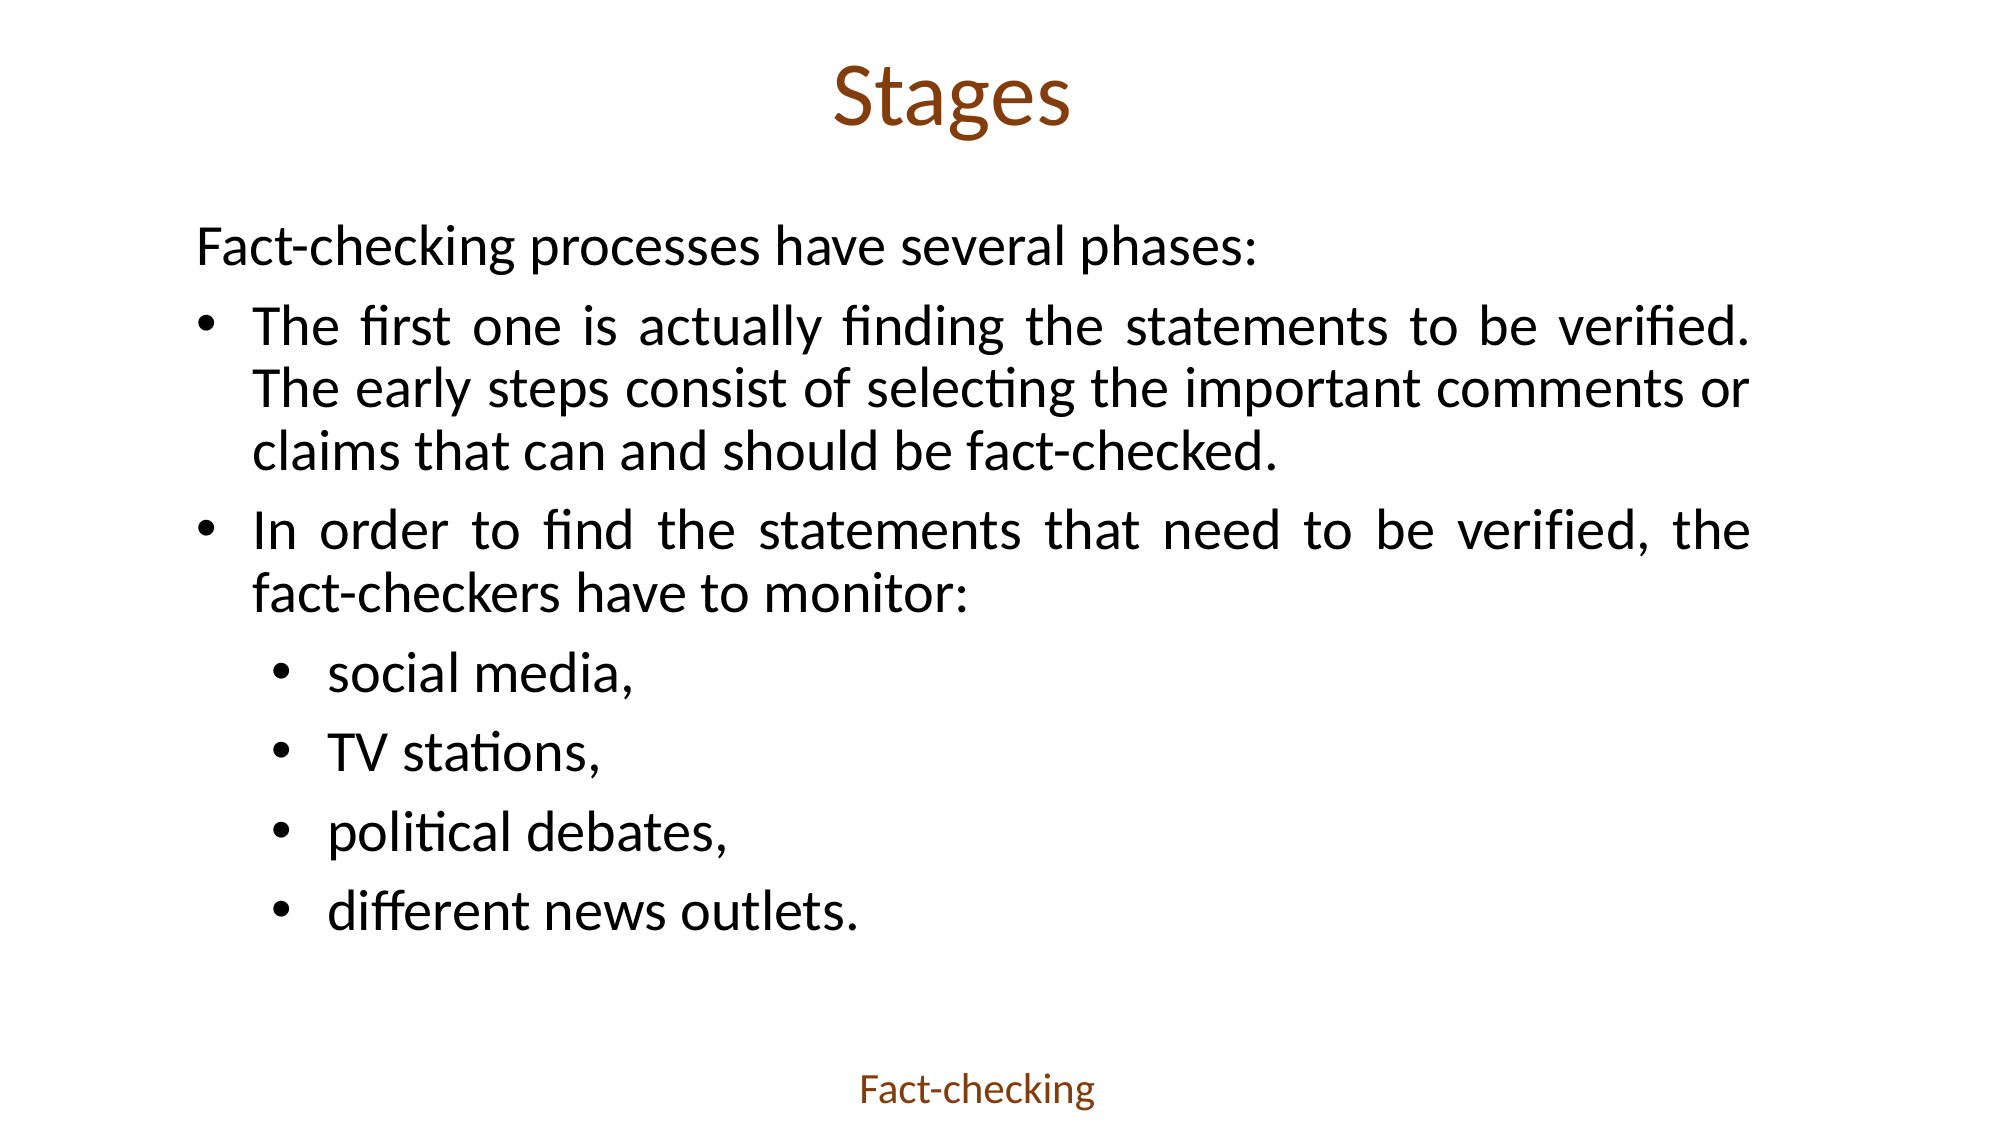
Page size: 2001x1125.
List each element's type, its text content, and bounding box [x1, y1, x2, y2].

text_box Stages [137, 64, 1767, 127]
list Fact-checking processes have several phases: The first one is actually finding the statements to be verified. The early steps consist of selecting the important comments or claims that can and should be fact-checked. In order to find the statements that need to be verified, the fact-checkers have to monitor: social media, TV stations, political debates, different news outlets. [162, 207, 1767, 959]
text_box Fact-checking [162, 1059, 1792, 1121]
